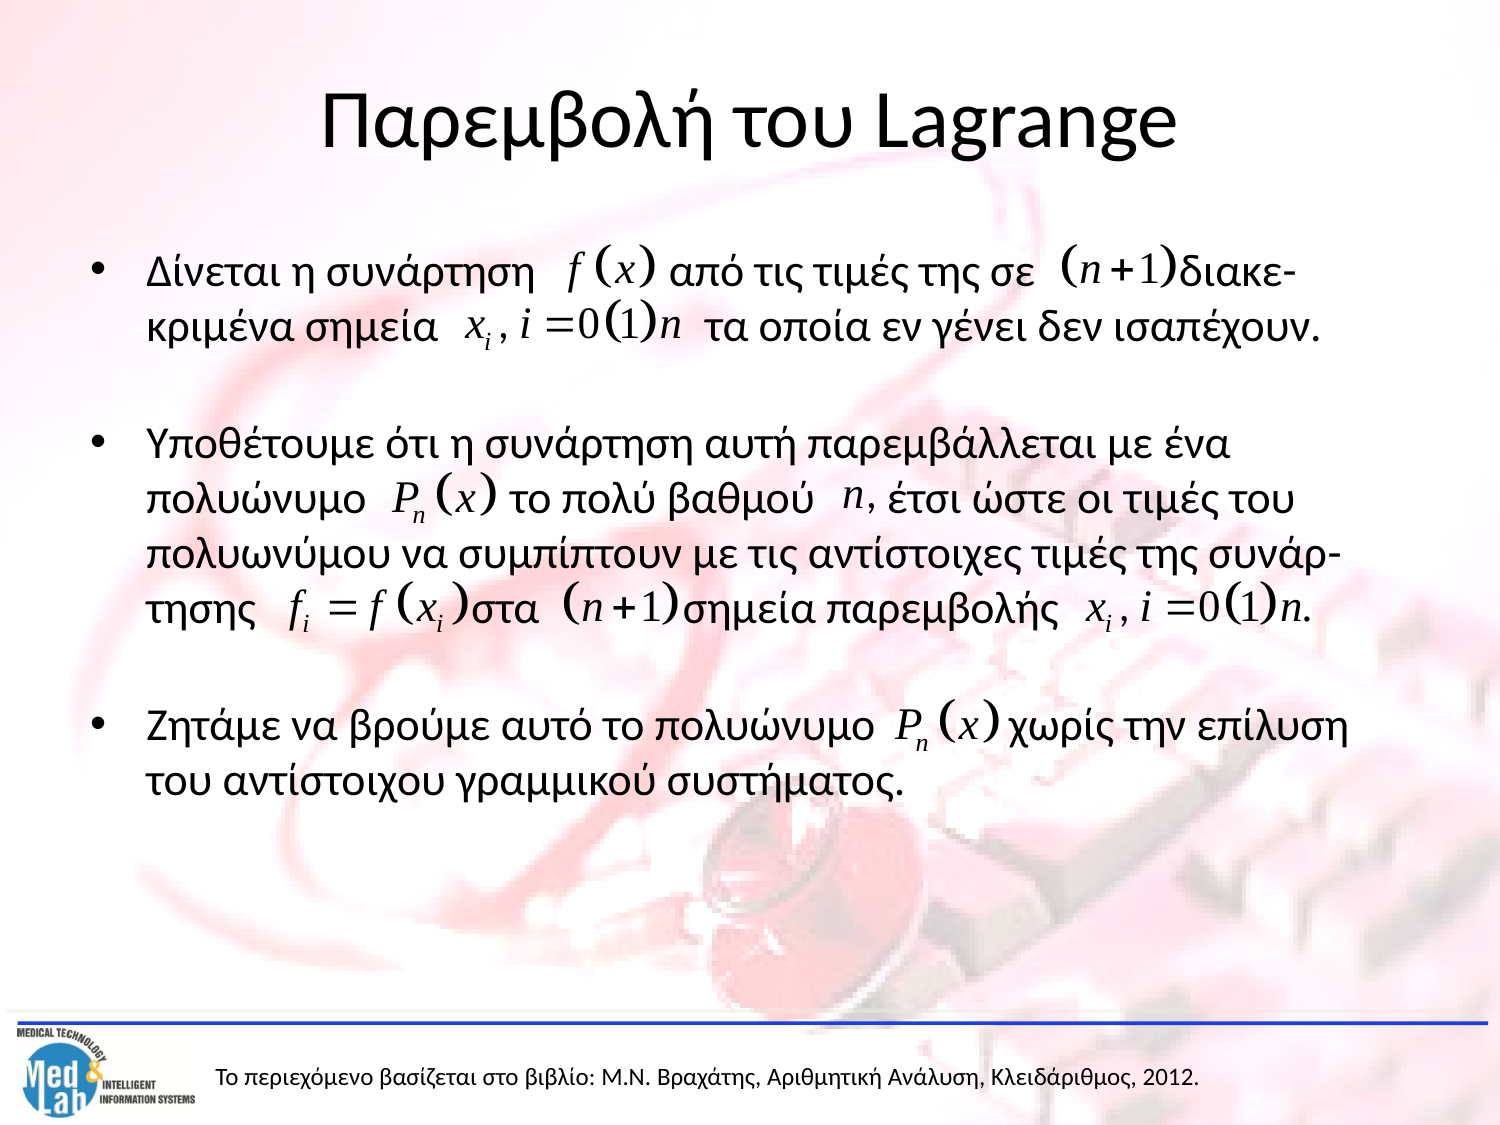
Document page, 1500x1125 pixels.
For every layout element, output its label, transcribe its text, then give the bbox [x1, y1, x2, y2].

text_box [273, 572, 473, 648]
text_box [1055, 234, 1184, 311]
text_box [835, 478, 885, 524]
title Παρεμβολή του Lagrange [75, 20, 1425, 208]
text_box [886, 690, 1004, 766]
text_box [383, 462, 501, 539]
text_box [456, 289, 690, 366]
picture [17, 1028, 195, 1118]
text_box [1076, 572, 1318, 648]
list Δίνεται η συνάρτηση από τις τιμές της σε διακε-κριμένα σημεία τα οποία εν γένει δεν ισαπέχουν. Υποθέτουμε ότι η συνάρτηση αυτή παρεμβάλλεται με ένα πολυώνυμο το πολύ βαθμού έτσι ώστε οι τιμές του πολυωνύμου να συμπίπτουν με τις αντίστοιχες τιμές της συνάρ-τησης στα σημεία παρεμβολής Ζητάμε να βρούμε αυτό το πολυώνυμο χωρίς την επίλυση του αντίστοιχου γραμμικού συστήματος. [75, 233, 1425, 1012]
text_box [552, 234, 662, 288]
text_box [557, 572, 686, 648]
